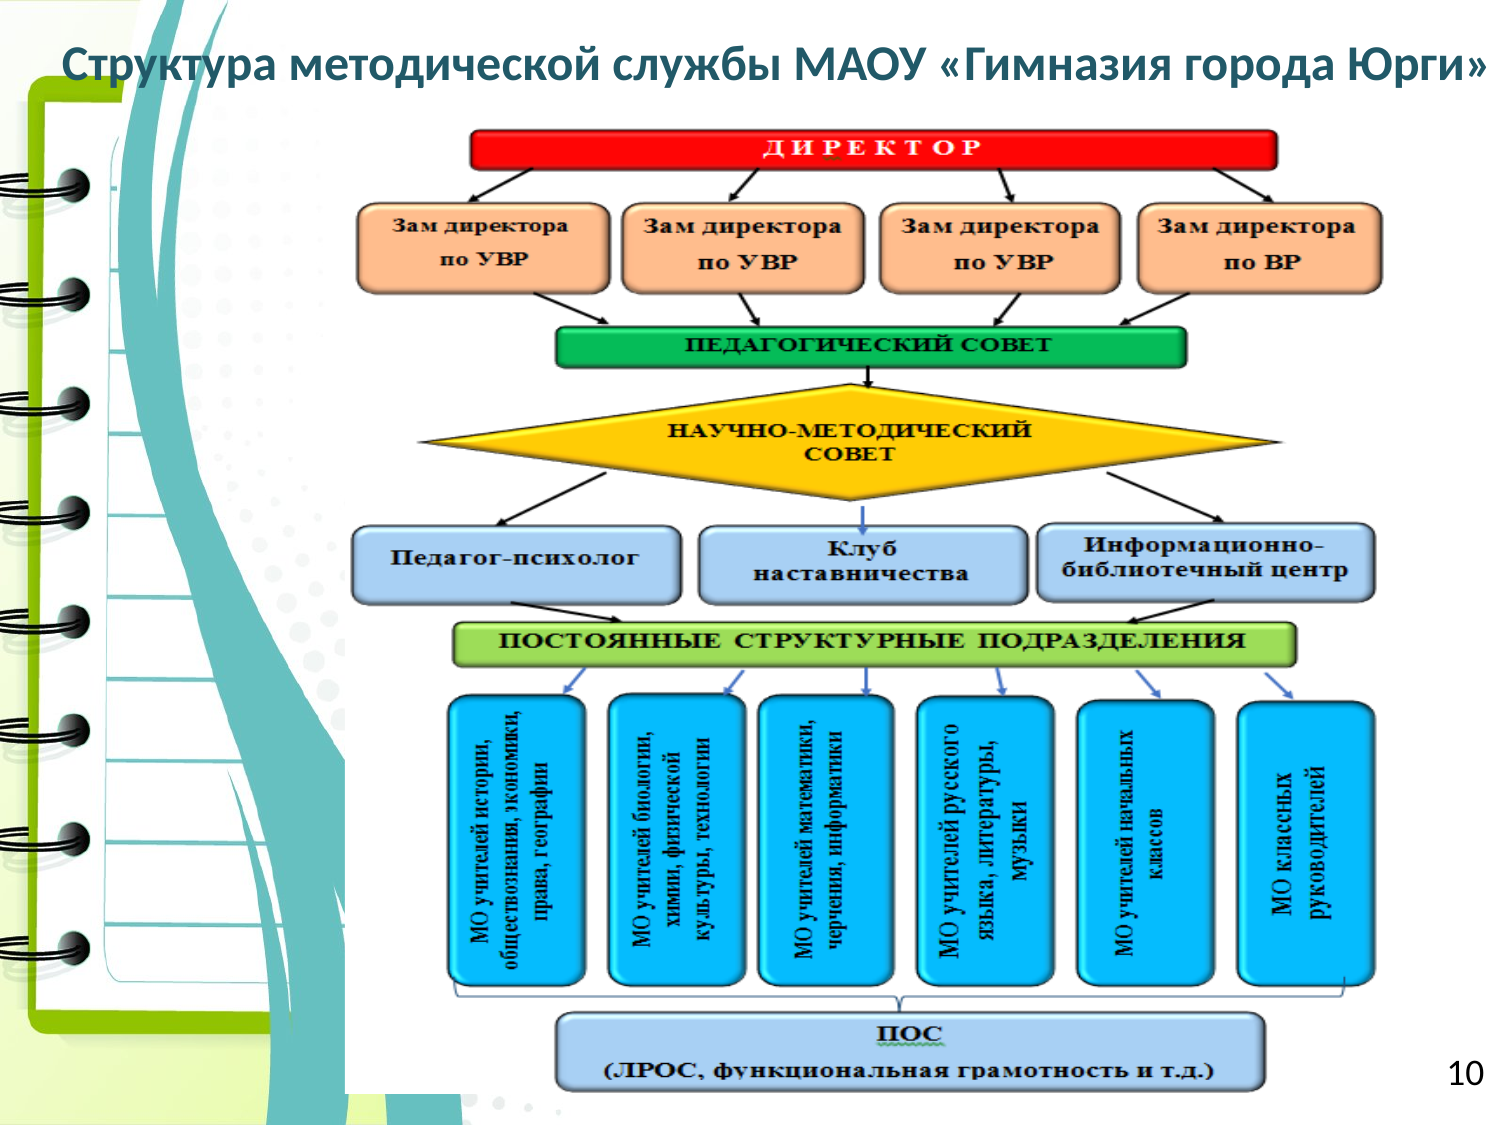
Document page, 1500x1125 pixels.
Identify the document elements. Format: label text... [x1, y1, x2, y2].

text_box Структура методической службы МАОУ «Гимназия города Юрги» [47, 23, 1500, 98]
picture [0, 0, 1500, 1125]
text_box 10 [1431, 1040, 1500, 1100]
